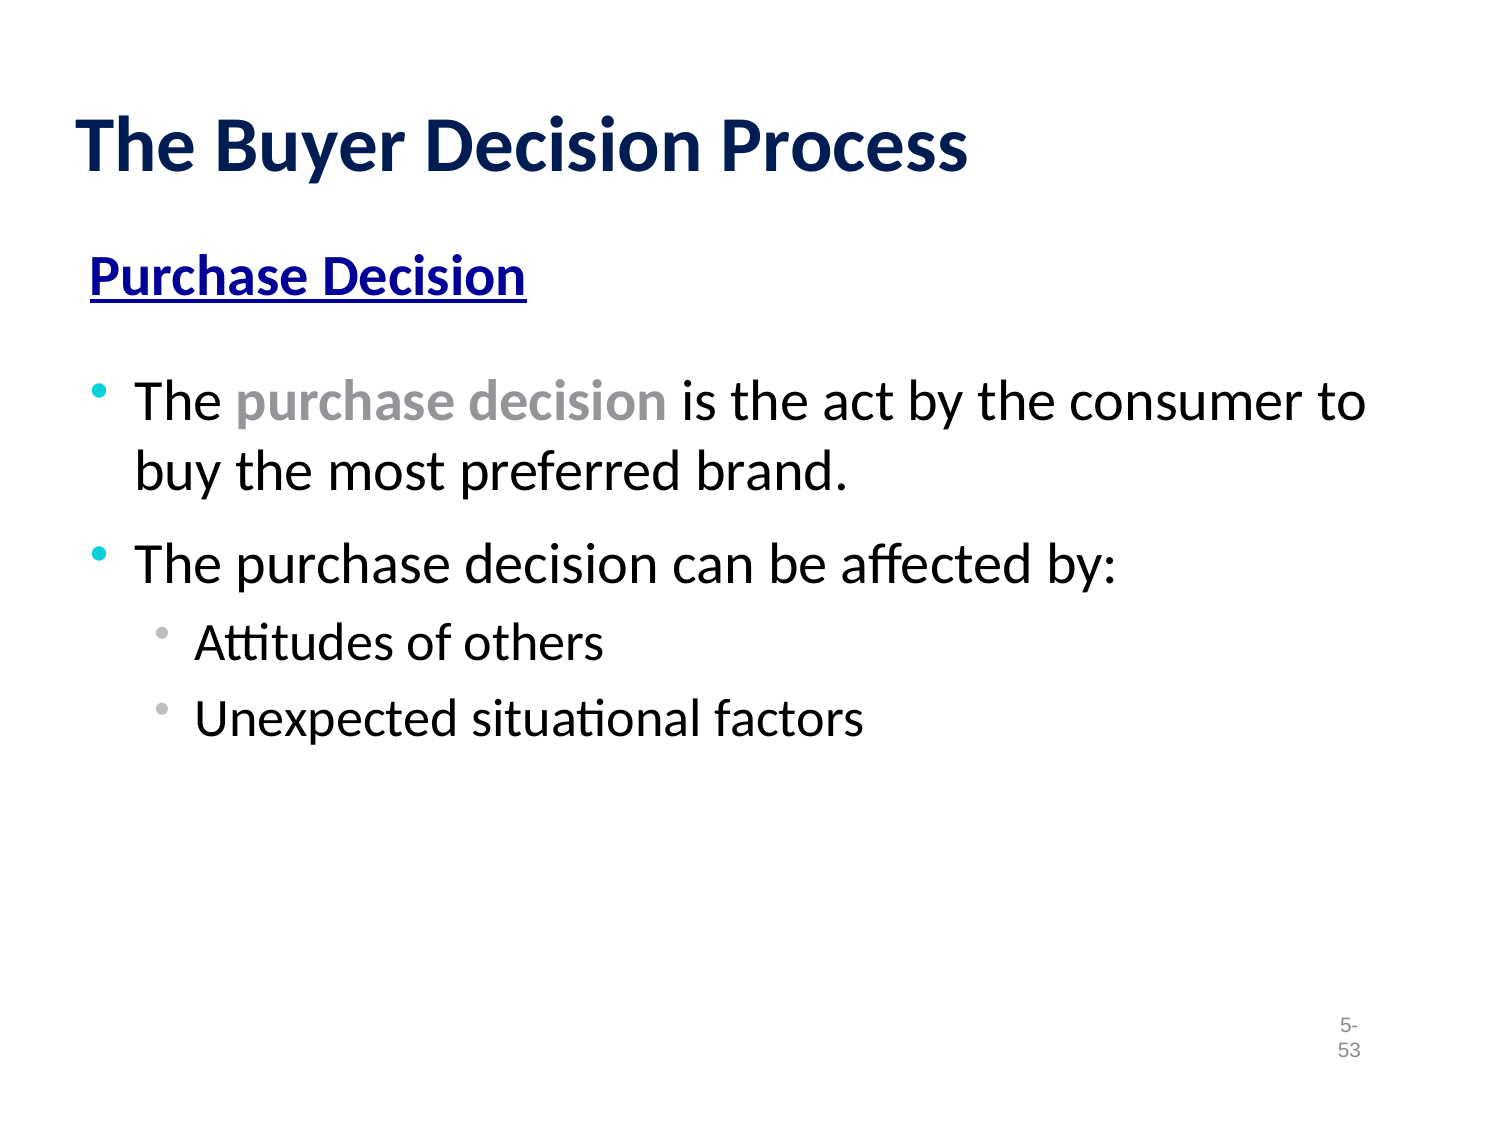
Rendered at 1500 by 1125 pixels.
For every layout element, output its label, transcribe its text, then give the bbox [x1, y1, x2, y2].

text_box Purchase Decision The purchase decision is the act by the consumer to buy the most preferred brand. The purchase decision can be affected by: Attitudes of others Unexpected situational factors [75, 237, 1400, 800]
slide_number 5-53 [1316, 1002, 1382, 1071]
text_box The Buyer Decision Process [74, 62, 1425, 188]
